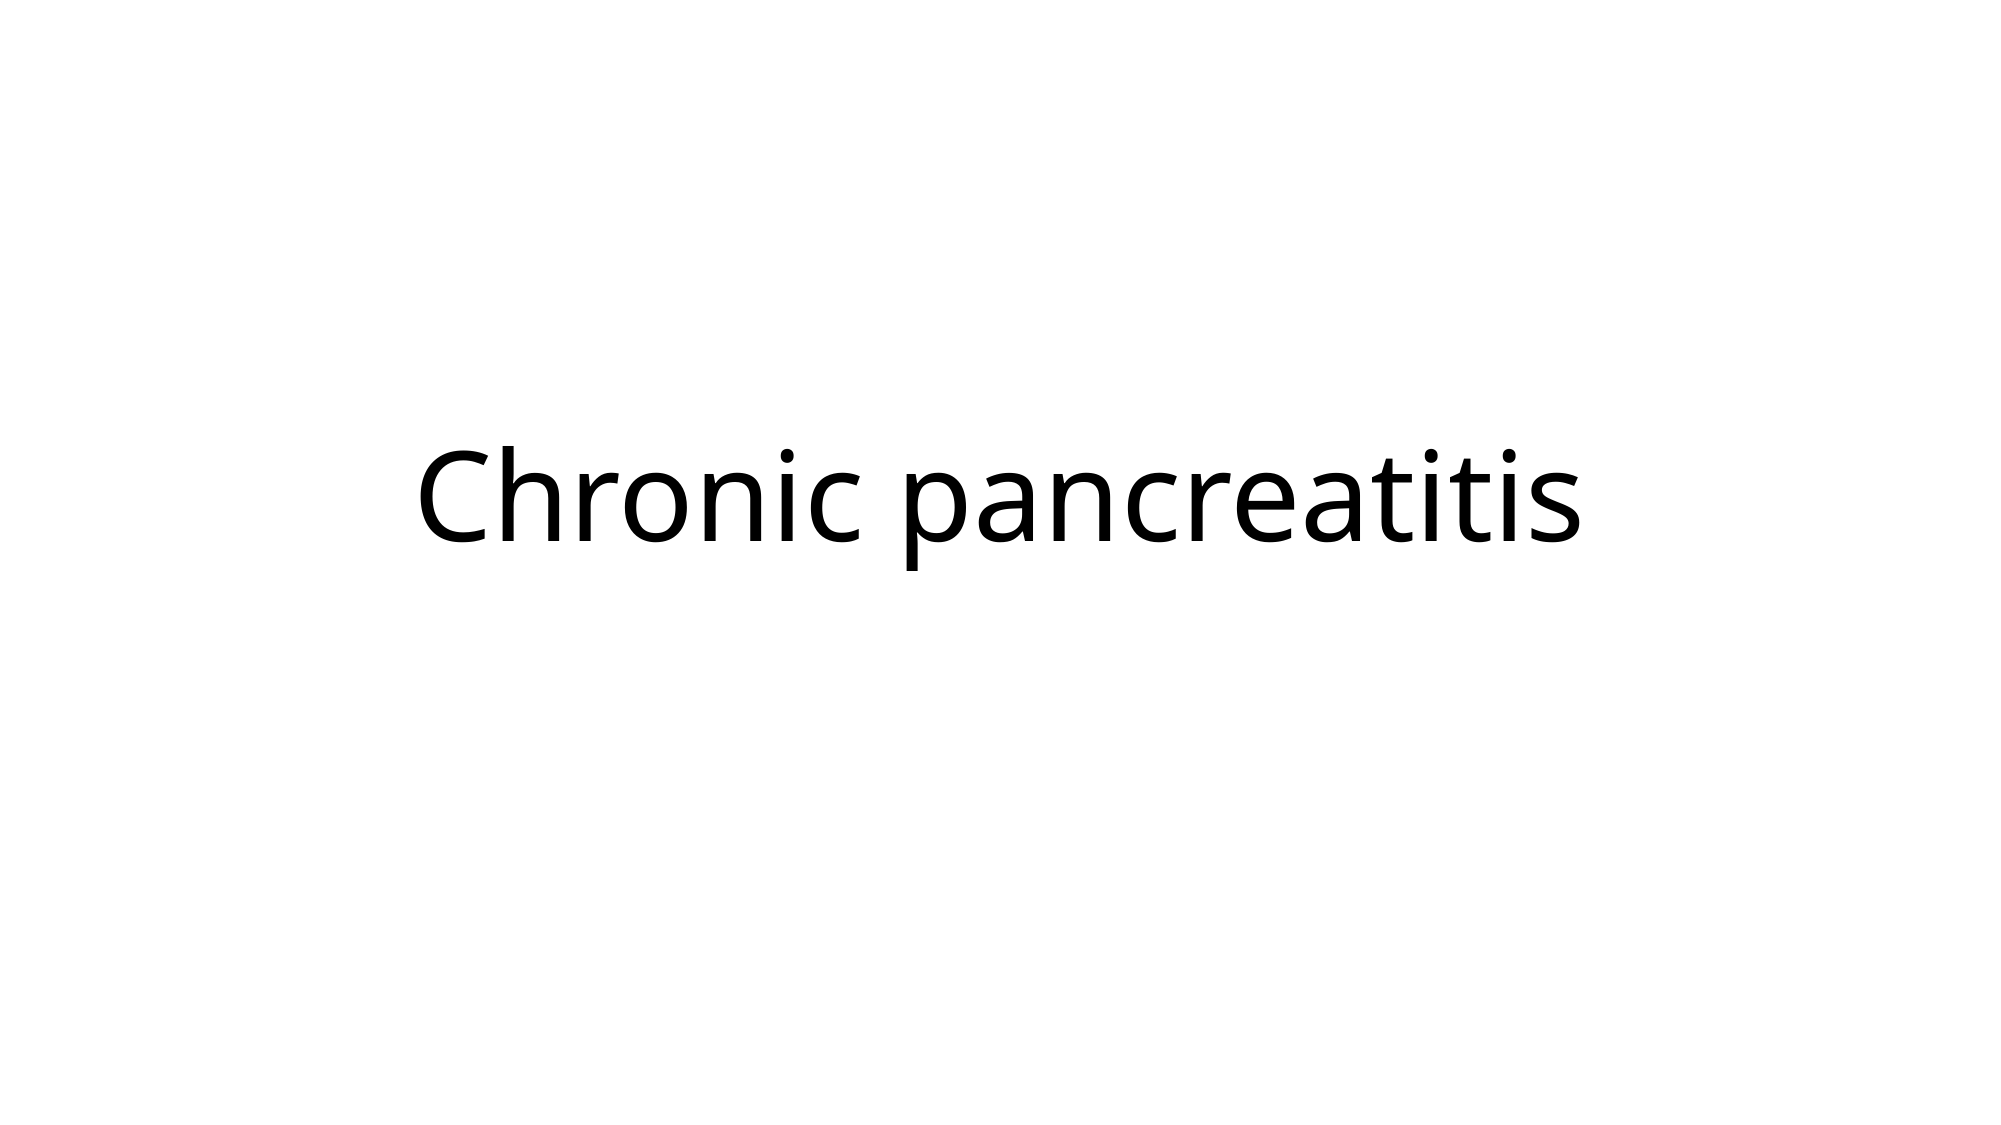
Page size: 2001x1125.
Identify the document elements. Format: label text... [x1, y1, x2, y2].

title Chronic pancreatitis [249, 184, 1750, 576]
